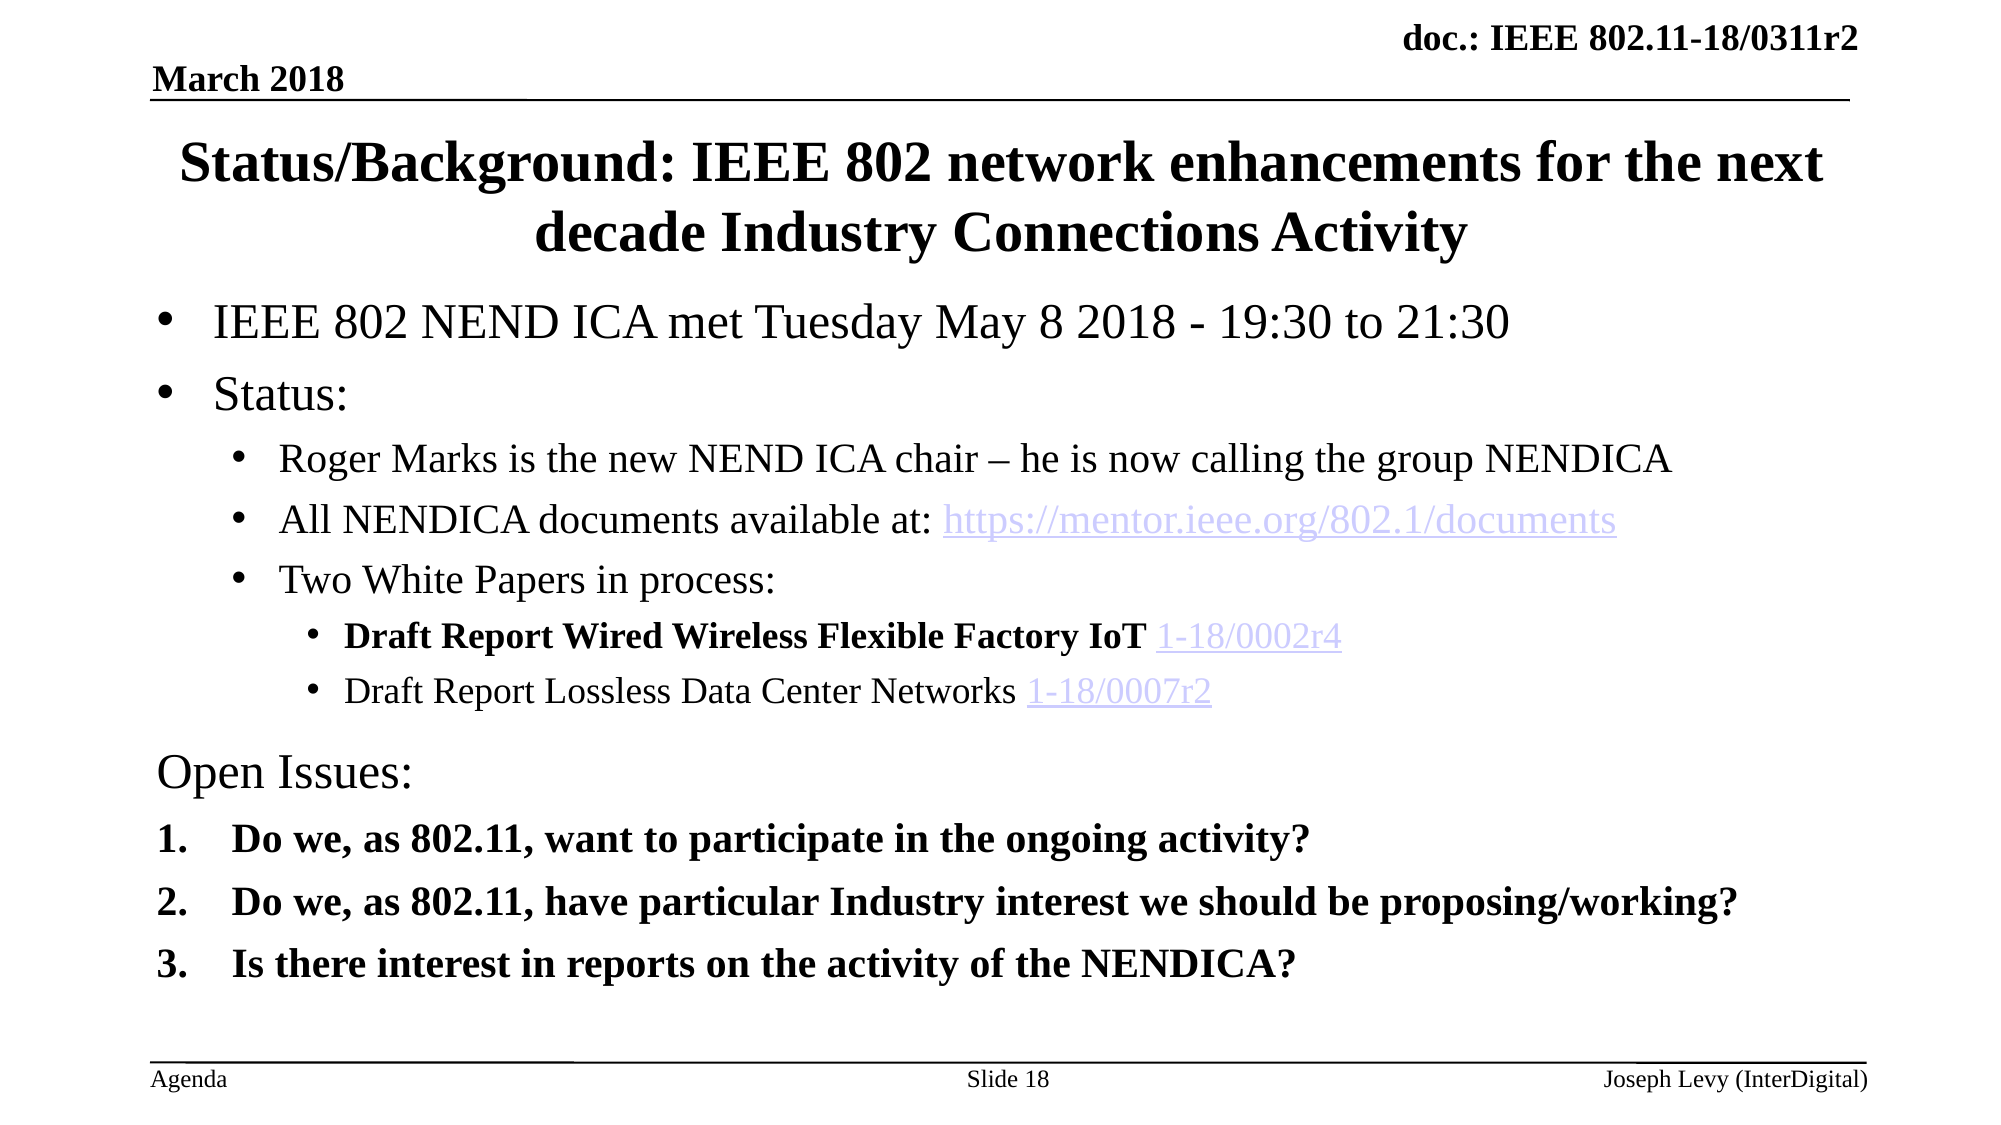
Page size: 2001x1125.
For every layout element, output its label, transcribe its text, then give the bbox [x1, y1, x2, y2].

title Status/Background: IEEE 802 network enhancements for the next decade Industry Connections Activity [152, 105, 1853, 280]
slide_number Slide 18 [950, 1061, 1067, 1123]
list IEEE 802 NEND ICA met Tuesday May 8 2018 - 19:30 to 21:30 Status: Roger Marks is the new NEND ICA chair – he is now calling the group NENDICA All NENDICA documents available at: https://mentor.ieee.org/802.1/documents Two White Papers in process: Draft Report Wired Wireless Flexible Factory IoT 1-18/0002r4 Draft Report Lossless Data Center Networks 1-18/0007r2 Open Issues: Do we, as 802.11, want to participate in the ongoing activity? Do we, as 802.11, have particular Industry interest we should be proposing/working? Is there interest in reports on the activity of the NENDICA? [141, 280, 1856, 1056]
footer Joseph Levy (InterDigital) [1171, 1061, 1869, 1093]
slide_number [152, 54, 563, 100]
